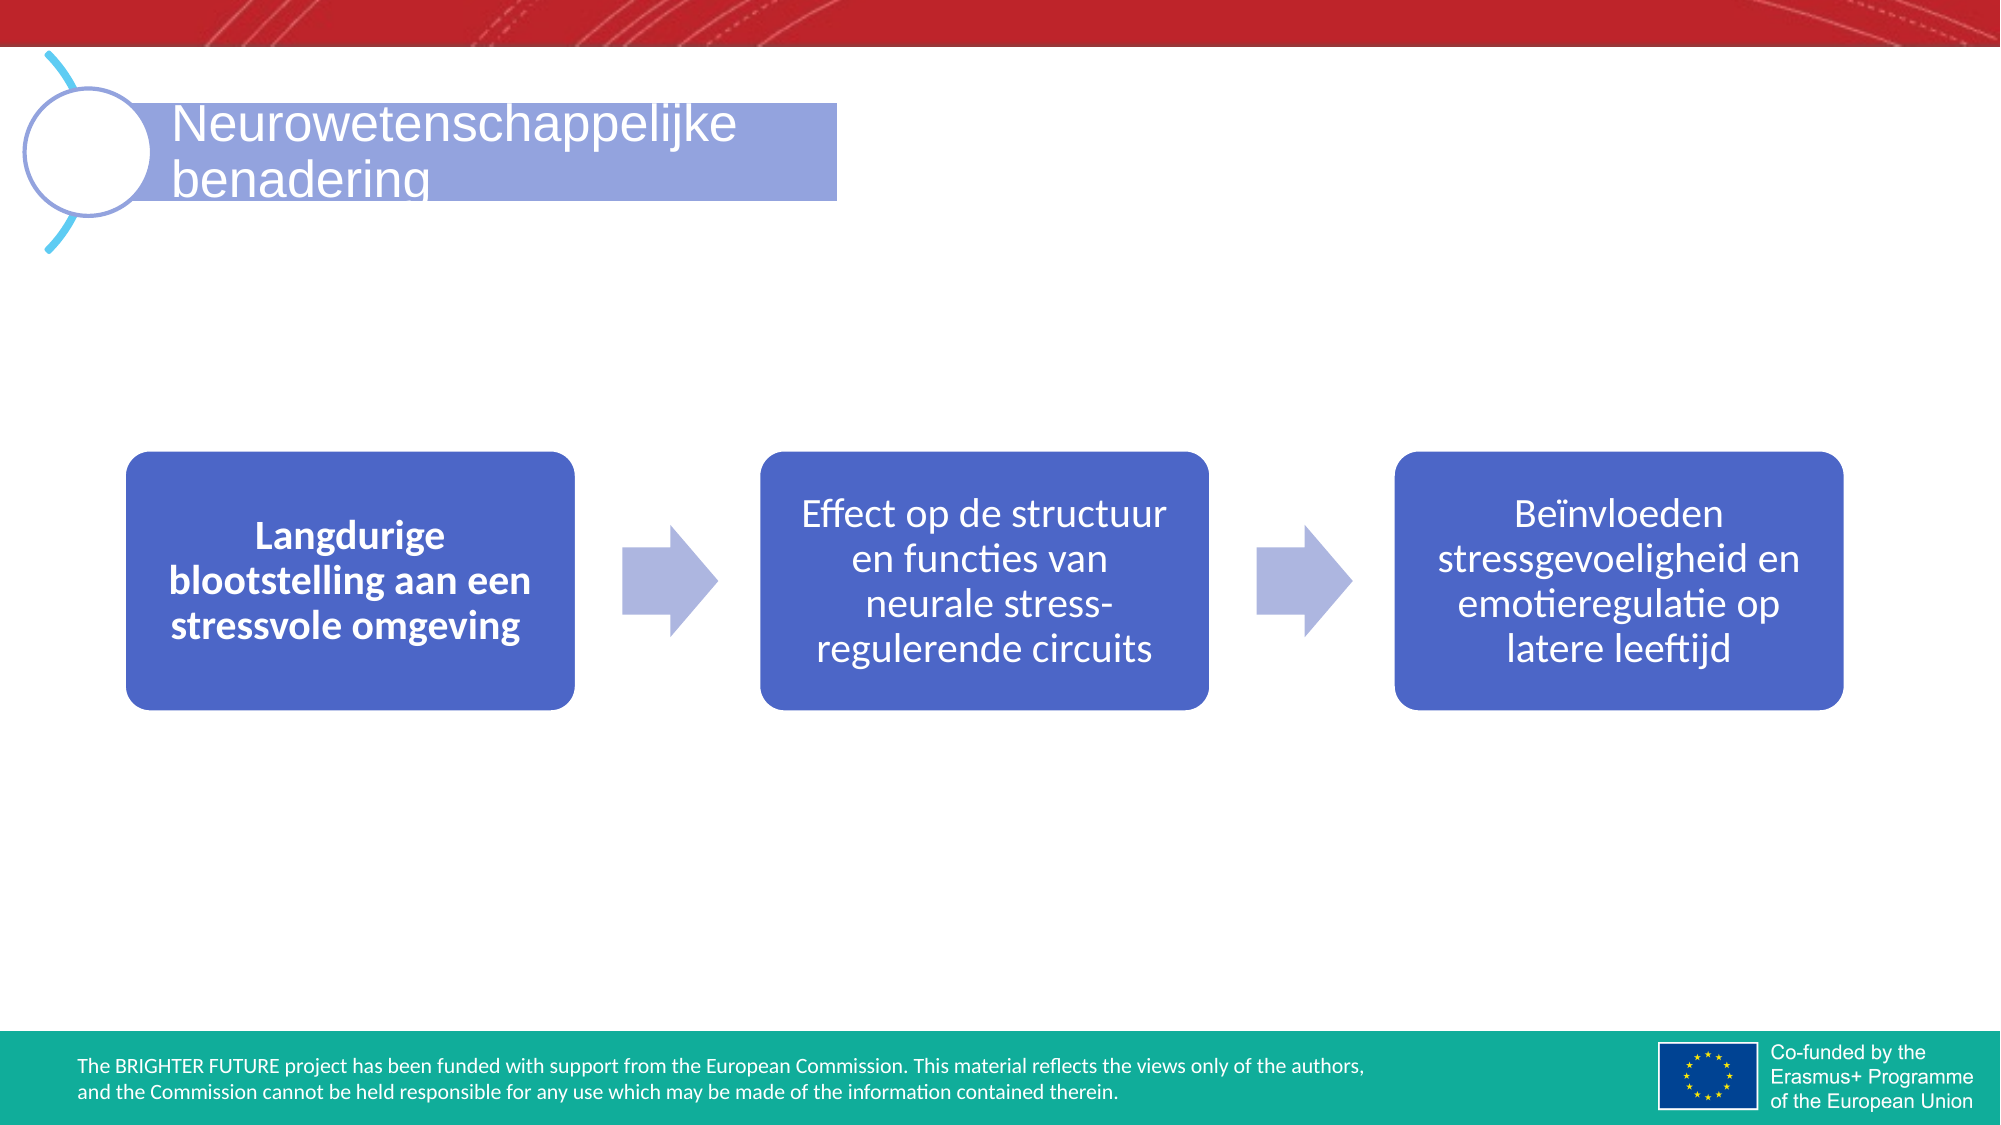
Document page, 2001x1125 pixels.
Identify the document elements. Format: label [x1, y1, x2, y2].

text_box [0, 11, 840, 294]
picture [1658, 1042, 1973, 1112]
picture [0, 0, 2000, 47]
text_box [123, 449, 1846, 713]
